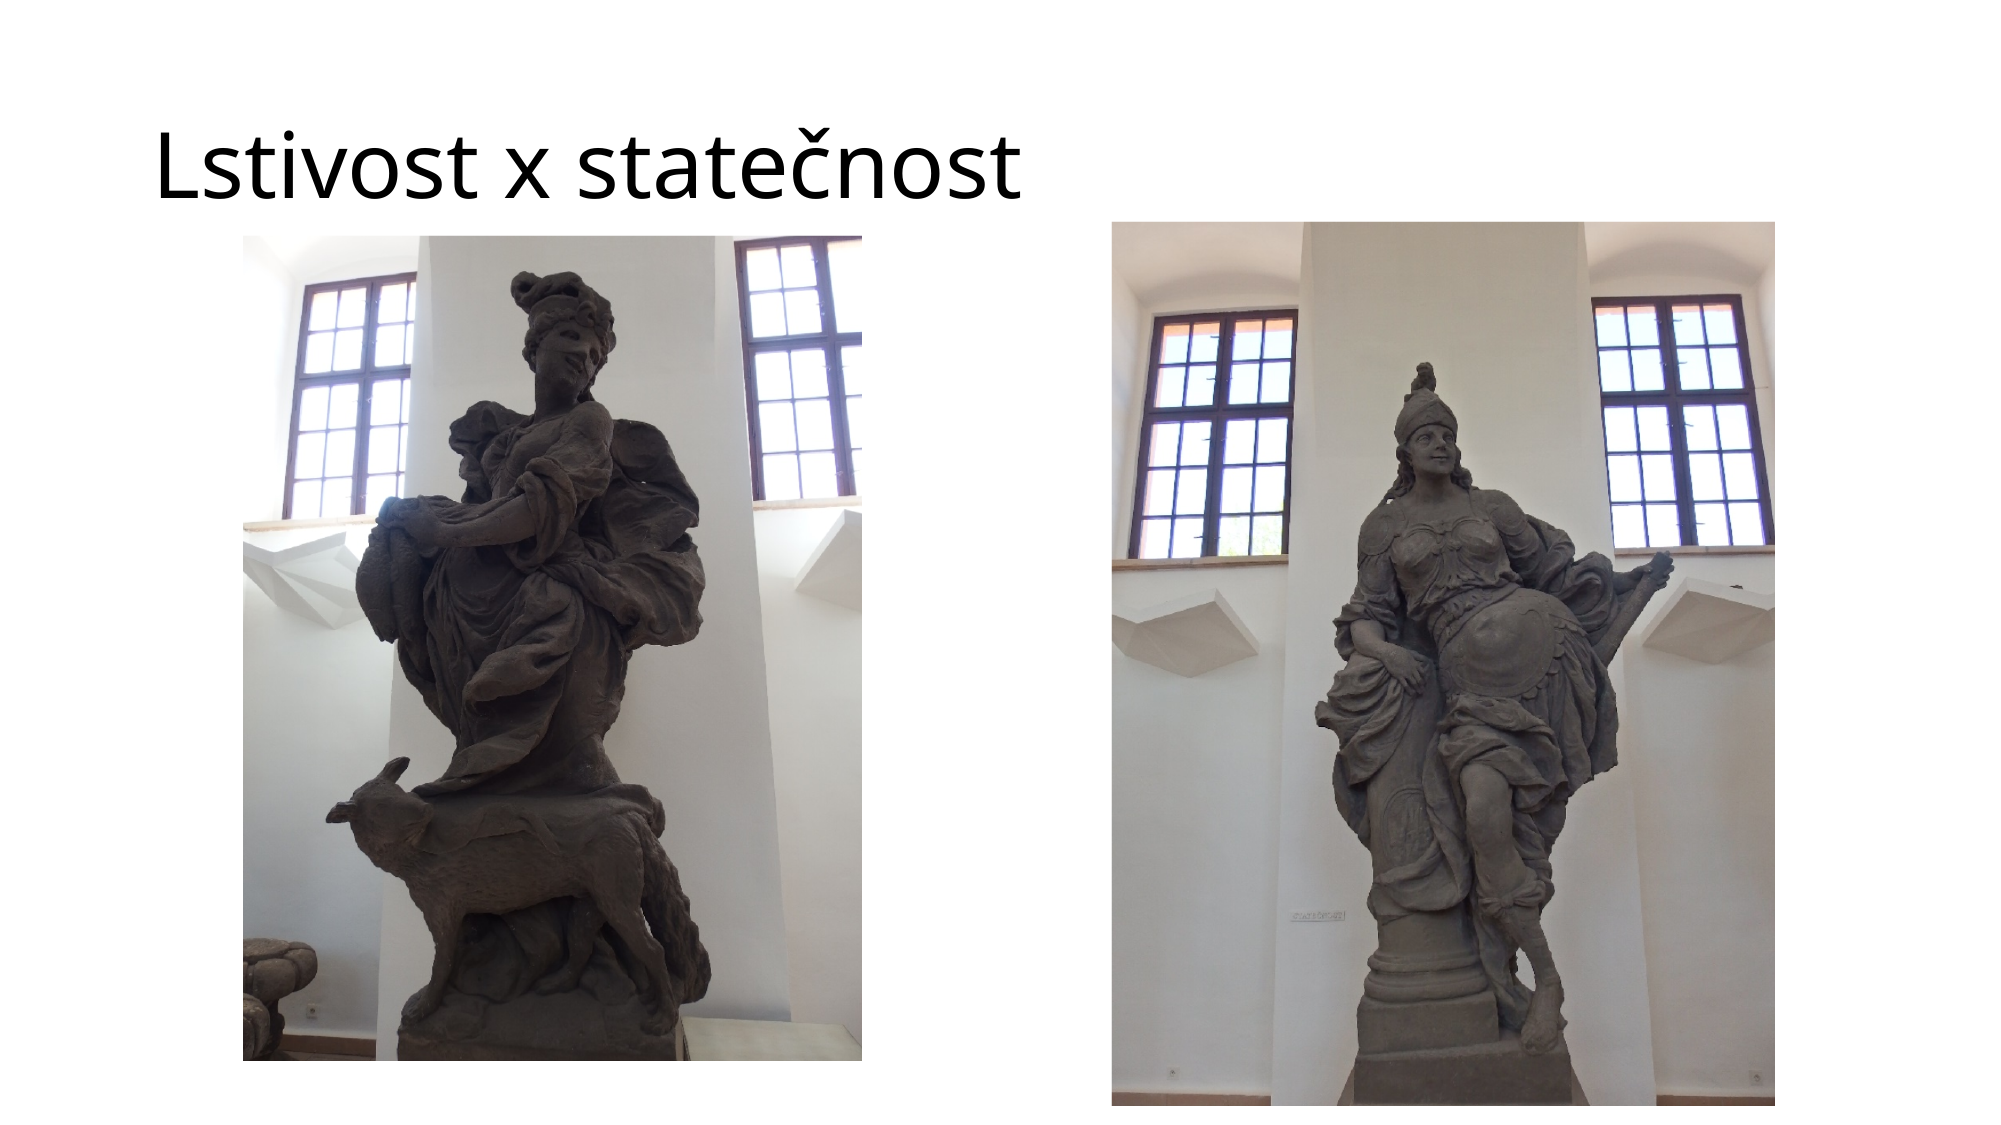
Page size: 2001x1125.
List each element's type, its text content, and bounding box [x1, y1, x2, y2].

picture [1112, 223, 1775, 332]
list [1000, 332, 1885, 995]
title Lstivost x statečnost [137, 59, 1863, 278]
picture [1112, 995, 1775, 1105]
picture [243, 237, 862, 338]
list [139, 338, 965, 958]
picture [243, 958, 862, 1060]
